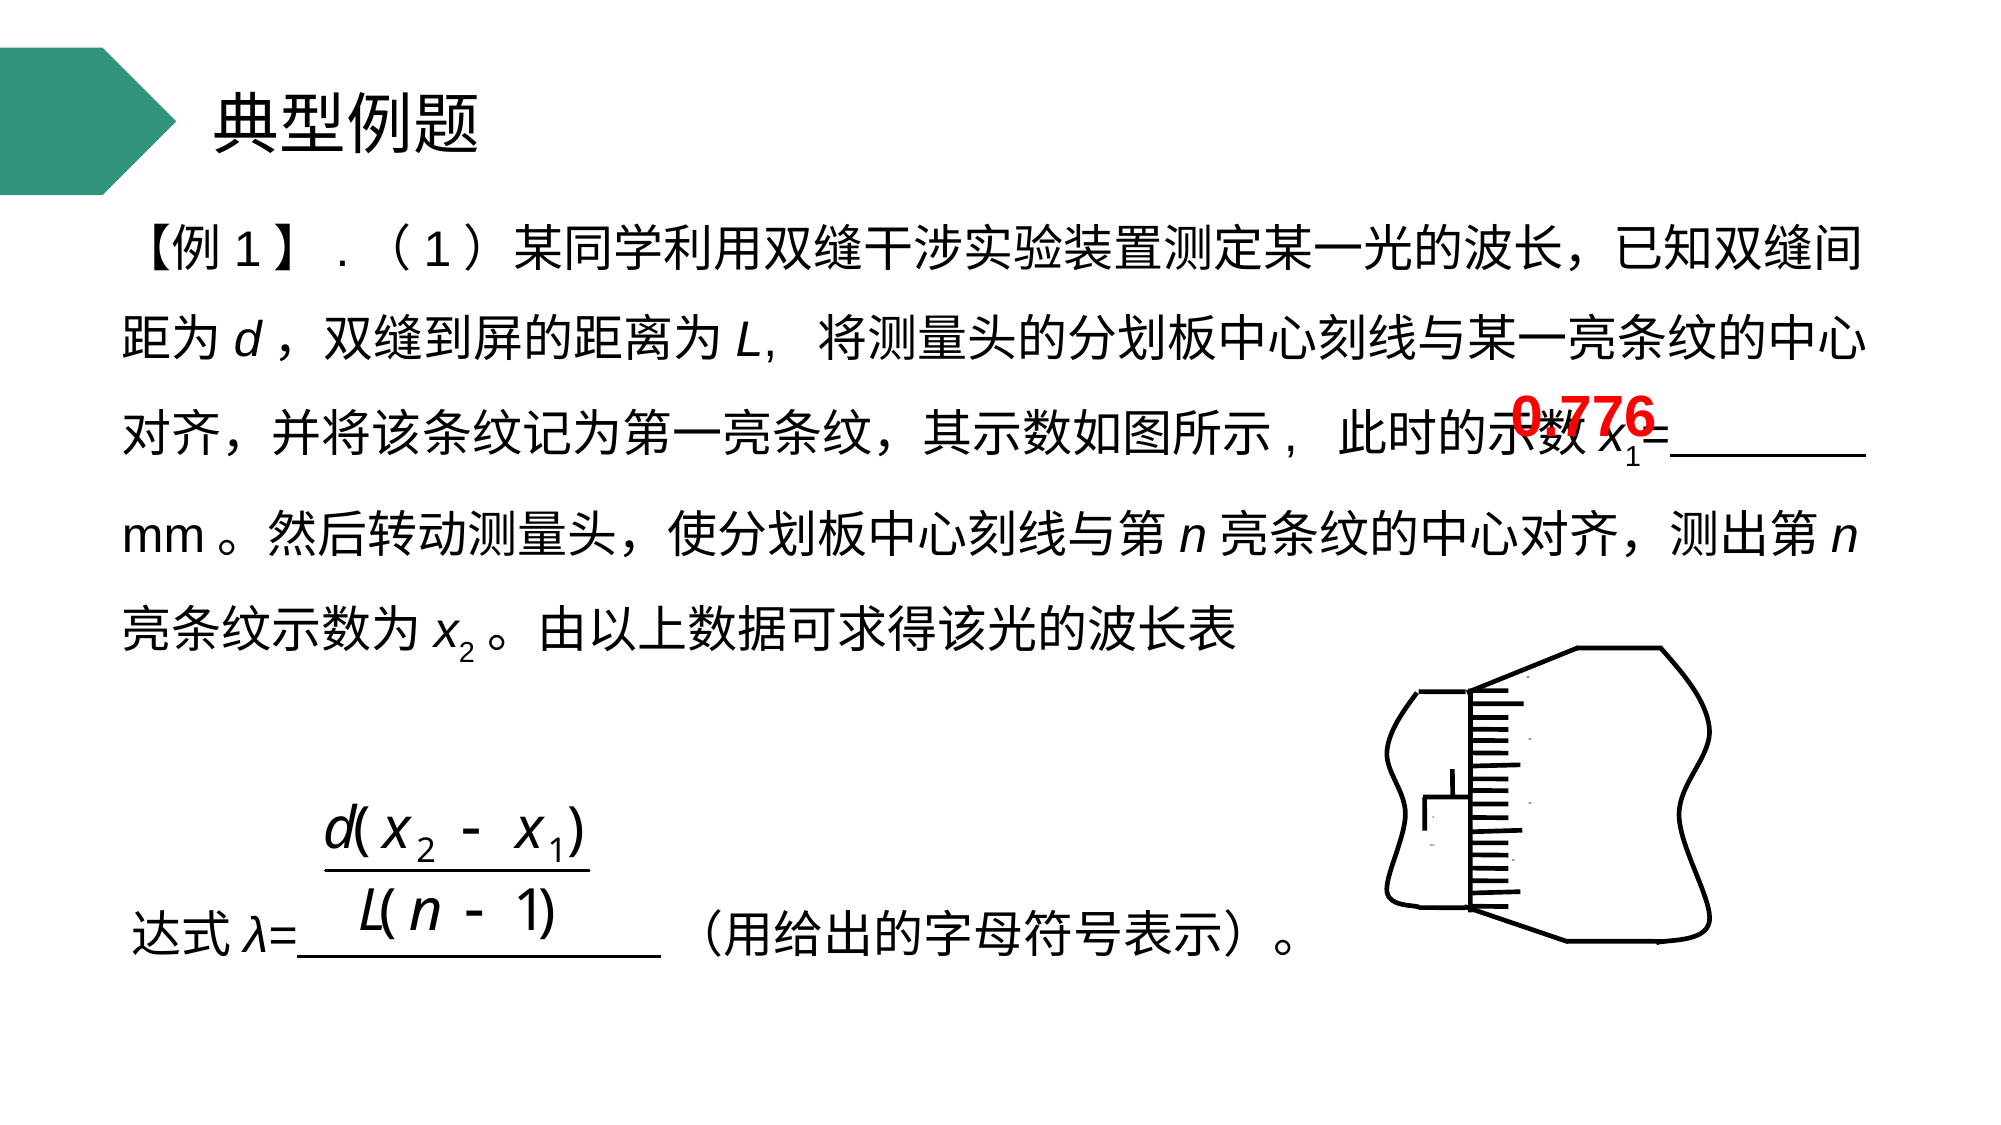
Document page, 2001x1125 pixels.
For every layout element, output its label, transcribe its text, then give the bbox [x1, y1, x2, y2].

text_box 【例1】.（1）某同学利用双缝干涉实验装置测定某一光的波长，已知双缝间距为d，双缝到屏的距离为L, 将测量头的分划板中心刻线与某一亮条纹的中心对齐，并将该条纹记为第一亮条纹，其示数如图所示, 此时的示数x1= mm。然后转动测量头，使分划板中心刻线与第n亮条纹的中心对齐，测出第n亮条纹示数为x2。由以上数据可求得该光的波长表 [107, 178, 1890, 676]
text_box 0.776 [1495, 370, 1696, 456]
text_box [1375, 647, 1714, 944]
text_box 典型例题 [198, 74, 495, 170]
text_box 达式λ= （用给出的字母符号表示）。 [116, 864, 1377, 970]
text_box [315, 787, 603, 949]
